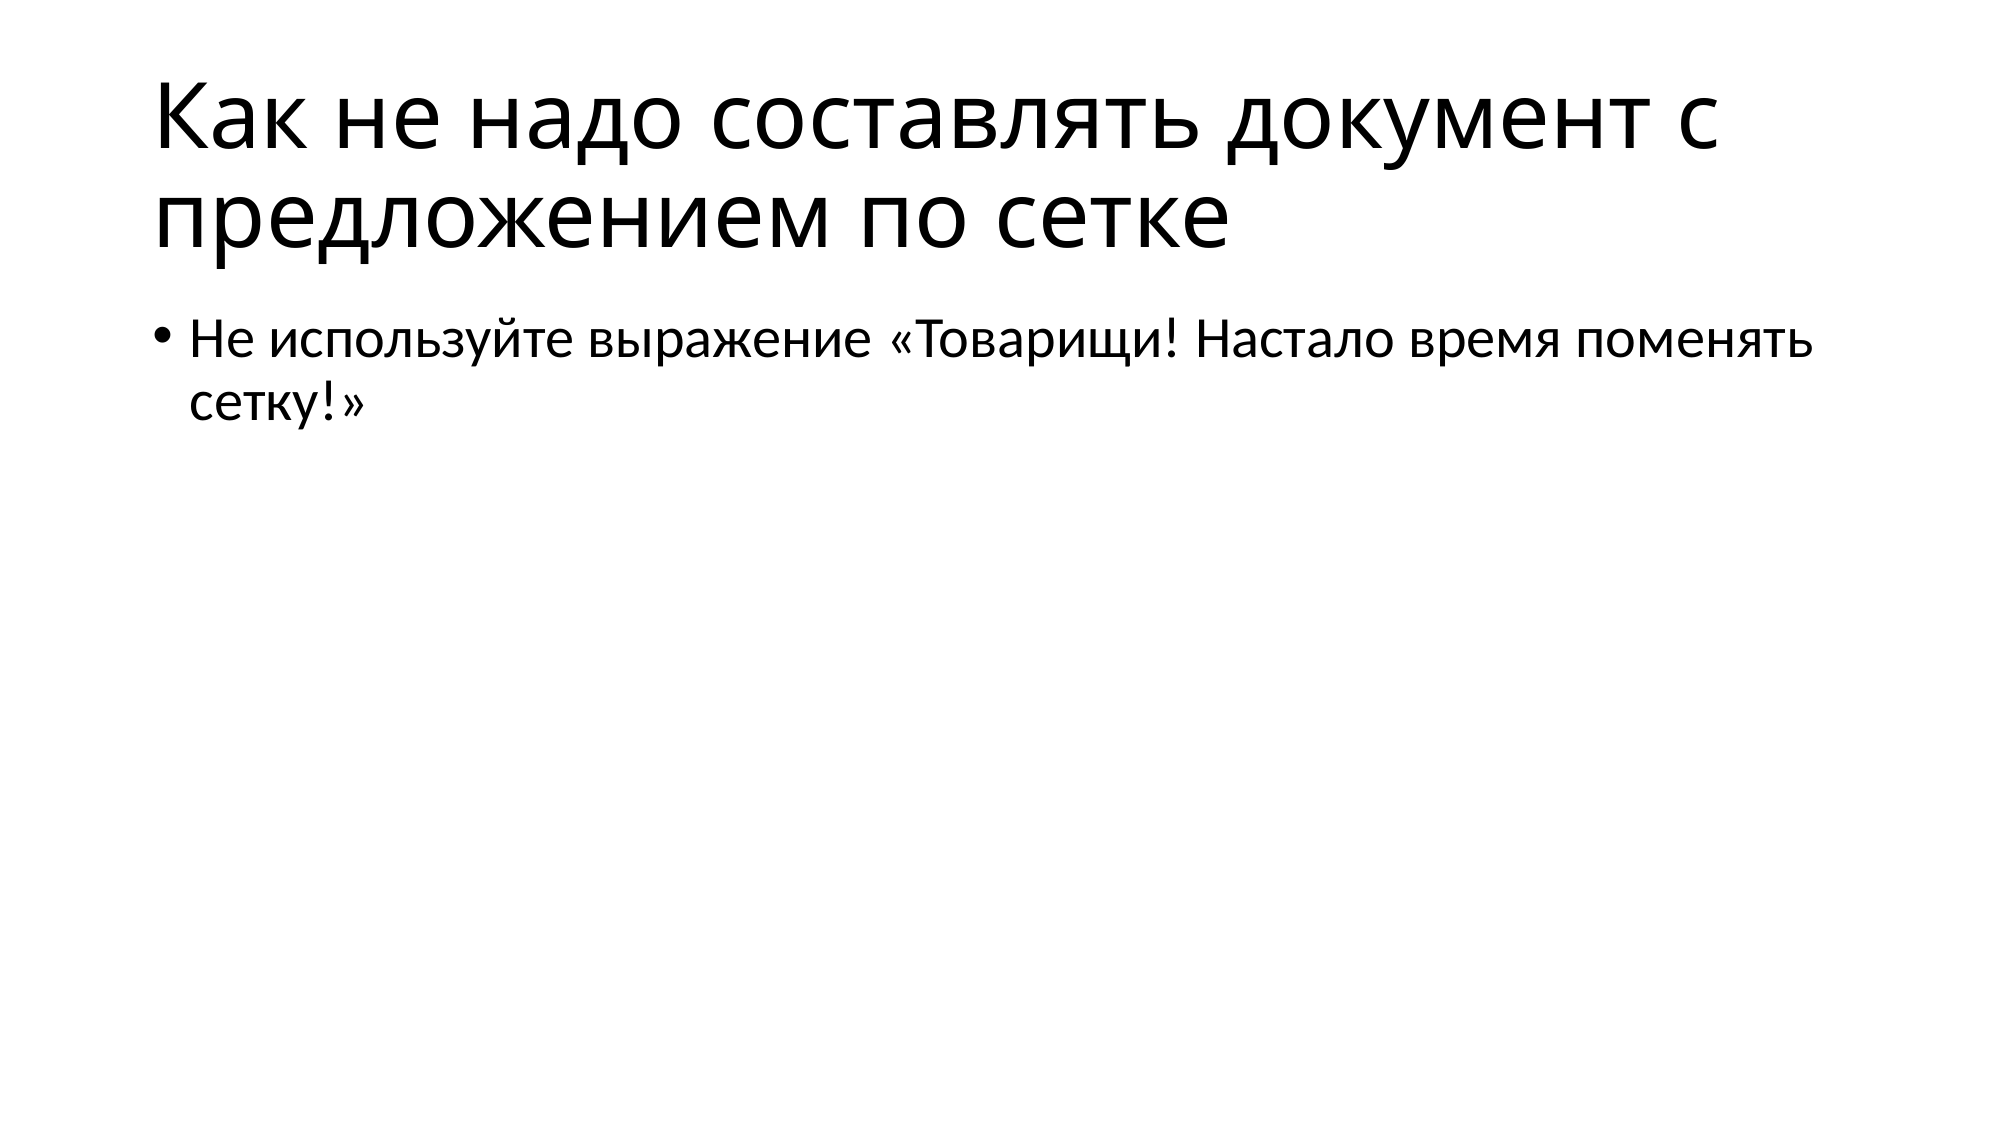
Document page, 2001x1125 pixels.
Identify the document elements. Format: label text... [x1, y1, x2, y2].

list Не используйте выражение «Товарищи! Настало время поменять сетку!» [137, 299, 1863, 1014]
title Как не надо составлять документ с предложением по сетке [137, 59, 1863, 278]
